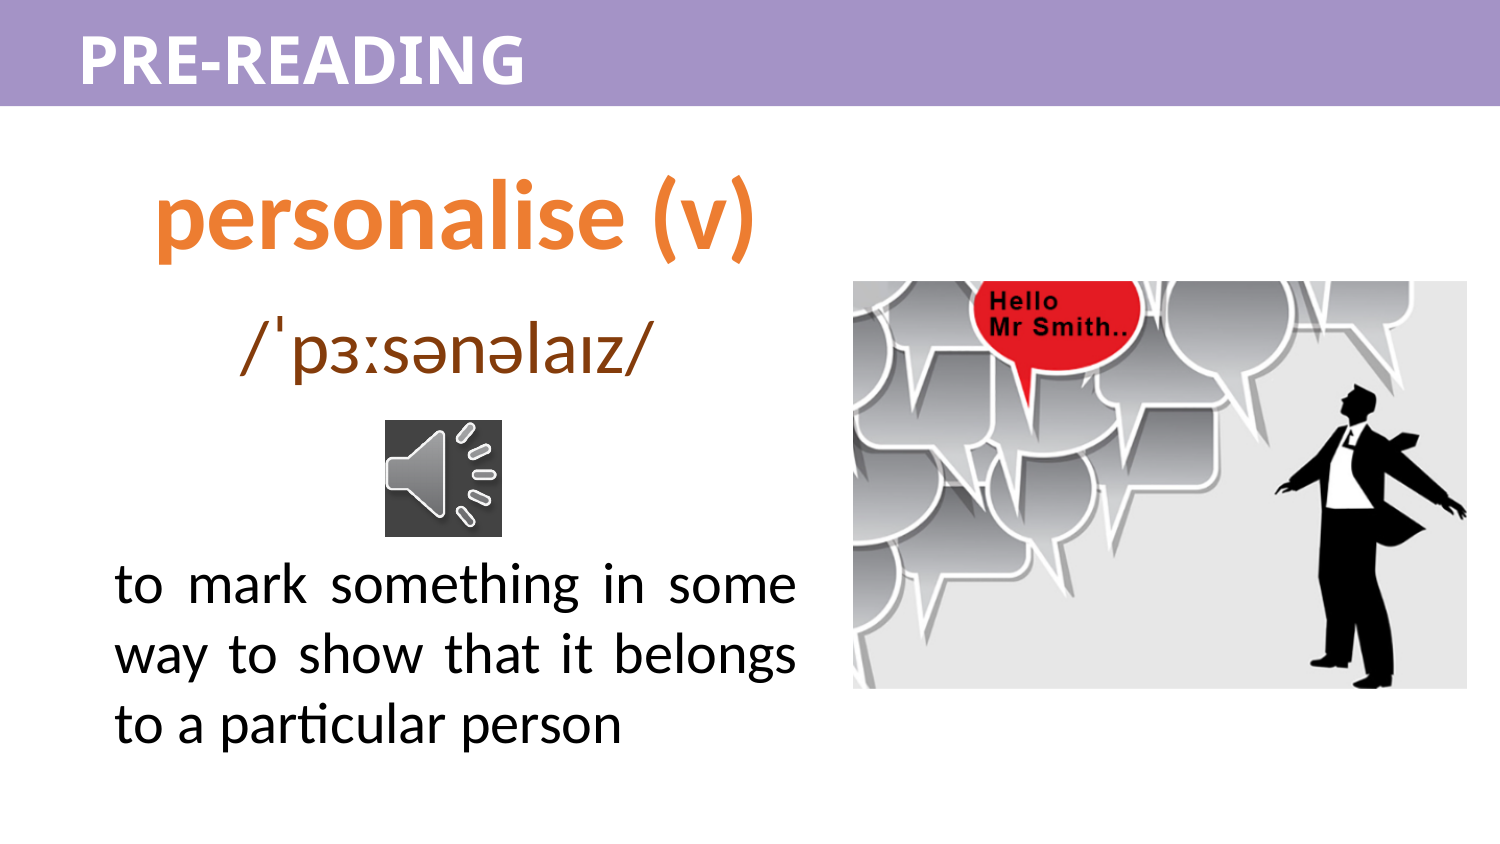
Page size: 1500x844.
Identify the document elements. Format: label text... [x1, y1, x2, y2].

picture [853, 280, 1467, 692]
text_box PRE-READING [62, 10, 625, 105]
picture [384, 418, 504, 538]
text_box [0, 0, 1500, 107]
text_box /ˈpɜːsənəlaɪz/ [225, 291, 670, 396]
text_box to mark something in some way to show that it belongs to a particular person [100, 537, 813, 763]
text_box personalise (v) [59, 152, 854, 319]
